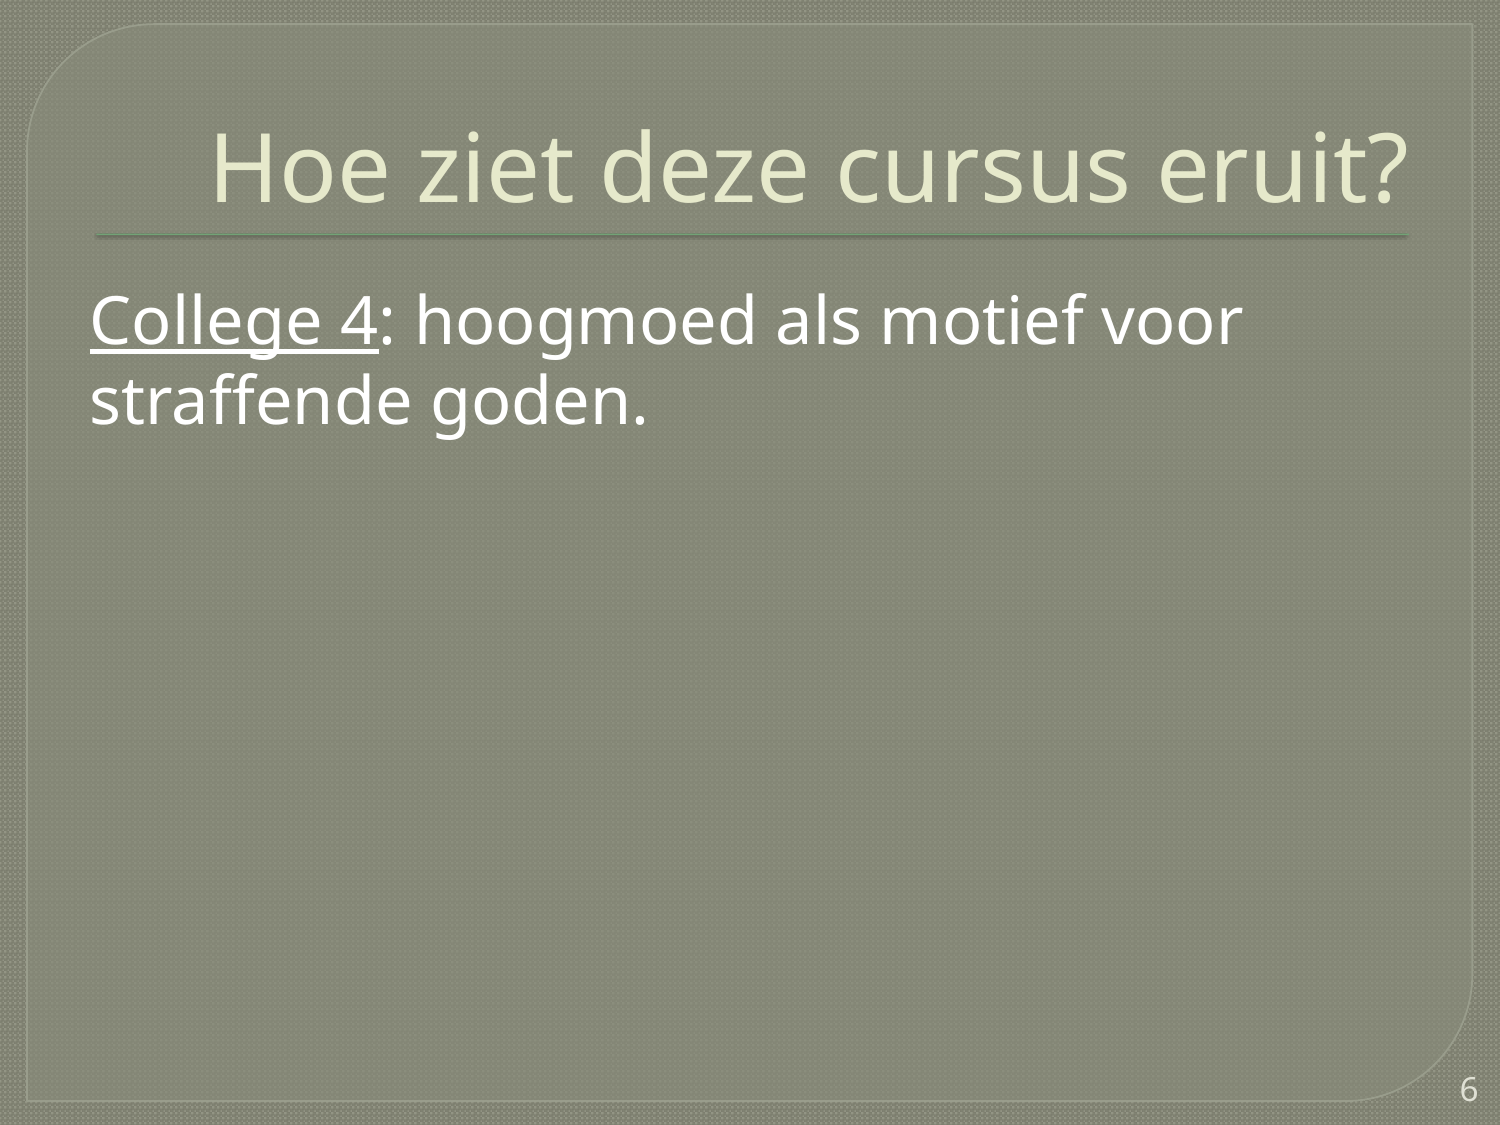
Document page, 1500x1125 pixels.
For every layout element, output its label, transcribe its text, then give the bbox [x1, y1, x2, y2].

list College 4: hoogmoed als motief voor straffende goden. [75, 270, 1425, 1013]
title Hoe ziet deze cursus eruit? [75, 41, 1425, 230]
slide_number 6 [1417, 1068, 1494, 1114]
